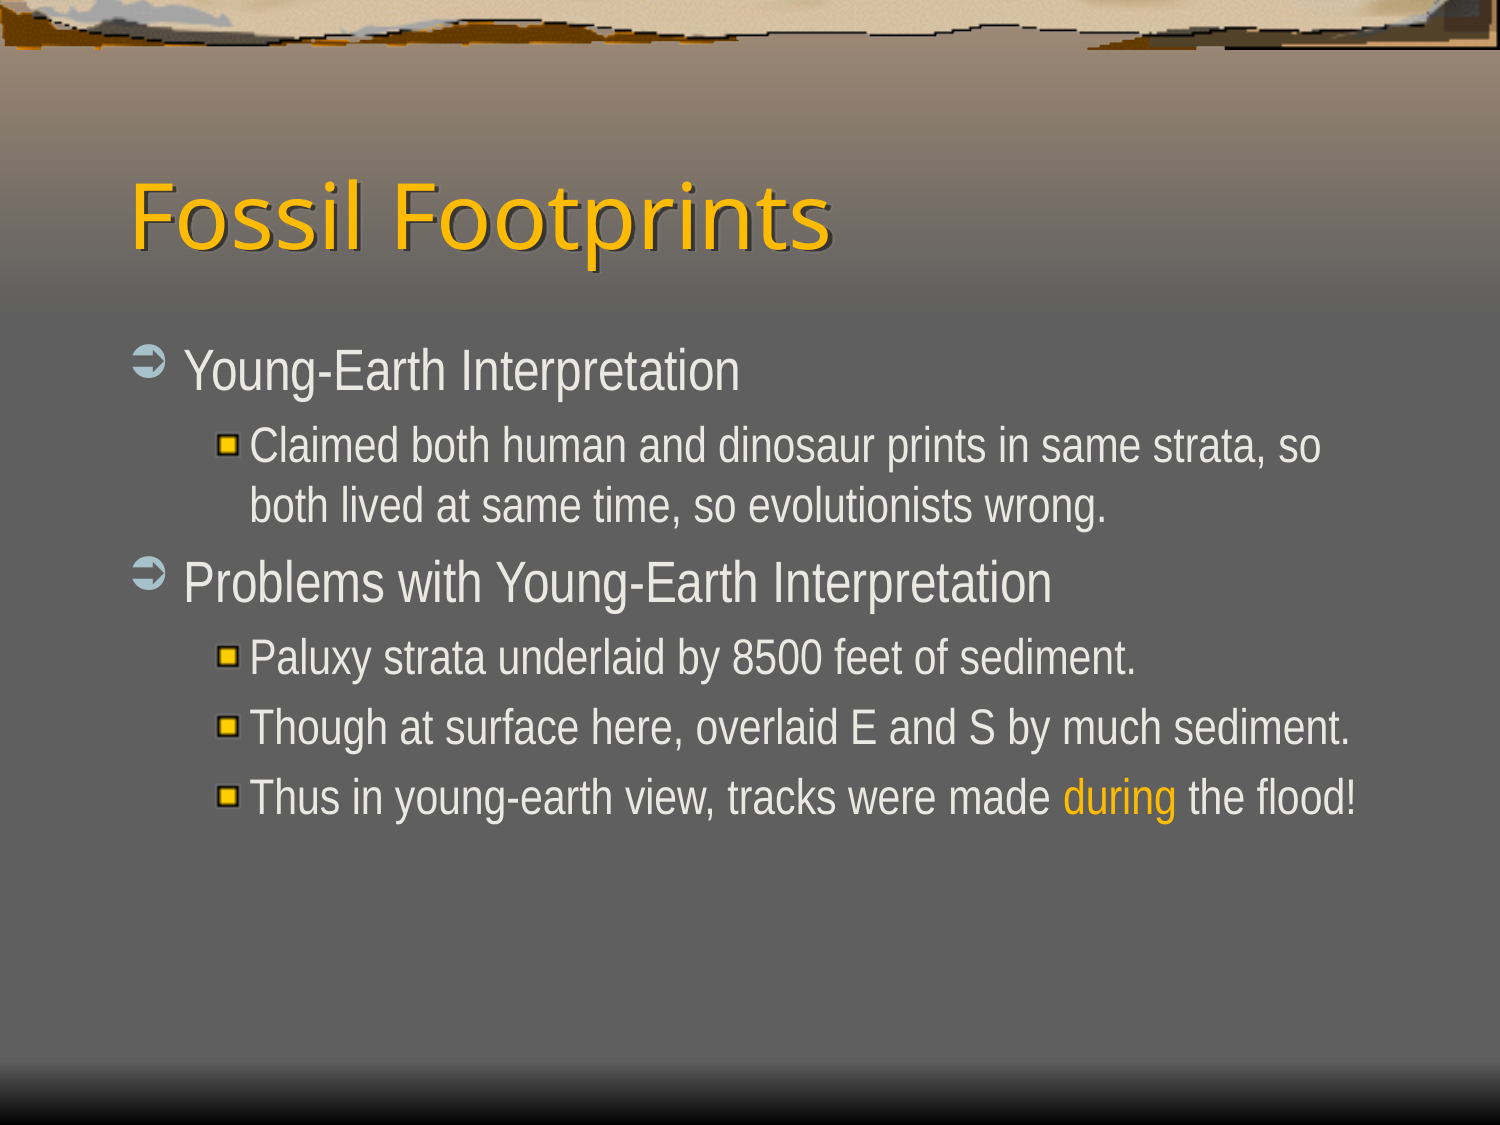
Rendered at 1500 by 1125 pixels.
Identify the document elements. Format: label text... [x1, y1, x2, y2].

list Young-Earth Interpretation Claimed both human and dinosaur prints in same strata, so both lived at same time, so evolutionists wrong. Problems with Young-Earth Interpretation Paluxy strata underlaid by 8500 feet of sediment. Though at surface here, overlaid E and S by much sediment. Thus in young-earth view, tracks were made during the flood! [112, 324, 1388, 1000]
picture [202, 419, 249, 466]
picture [202, 701, 249, 747]
picture [202, 771, 249, 817]
title Fossil Footprints [112, 87, 1388, 275]
picture [0, 0, 1500, 50]
picture [202, 631, 249, 677]
